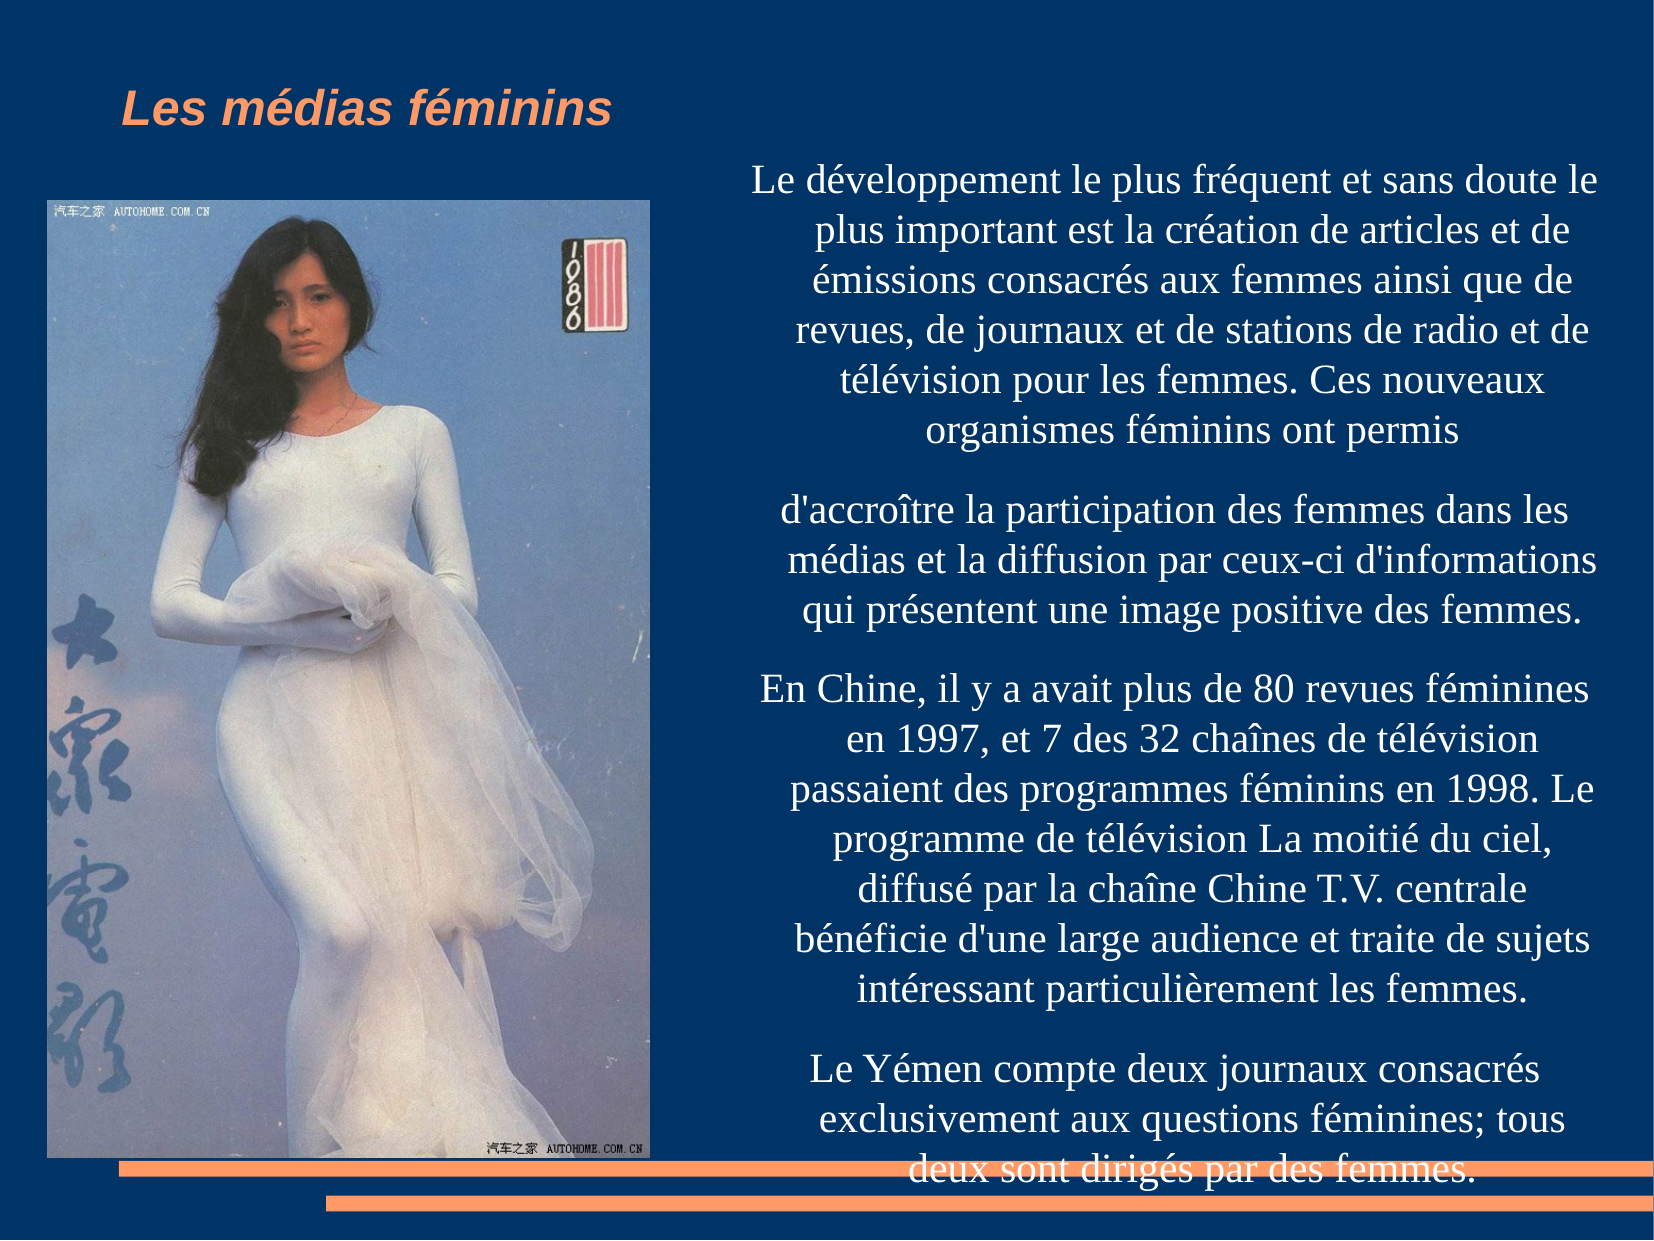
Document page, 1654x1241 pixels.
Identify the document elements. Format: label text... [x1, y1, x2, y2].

title Les médias féminins [121, 46, 1534, 166]
picture [47, 200, 650, 1158]
subtitle Le développement le plus fréquent et sans doute le plus important est la création de articles et de émissions consacrés aux femmes ainsi que de revues, de journaux et de stations de radio et de télévision pour les femmes. Ces nouveaux organismes féminins ont permis d'accroître la participation des femmes dans les médias et la diffusion par ceux-ci d'informations qui présentent une image positive des femmes. En Chine, il y a avait plus de 80 revues féminines en 1997, et 7 des 32 chaînes de télévision passaient des programmes féminins en 1998. Le programme de télévision La moitié du ciel, diffusé par la chaîne Chine T.V. centrale bénéficie d'une large audience et traite de sujets intéressant particulièrement les femmes. Le Yémen compte deux journaux consacrés exclusivement aux questions féminines; tous deux sont dirigés par des femmes. [744, 224, 1607, 1118]
